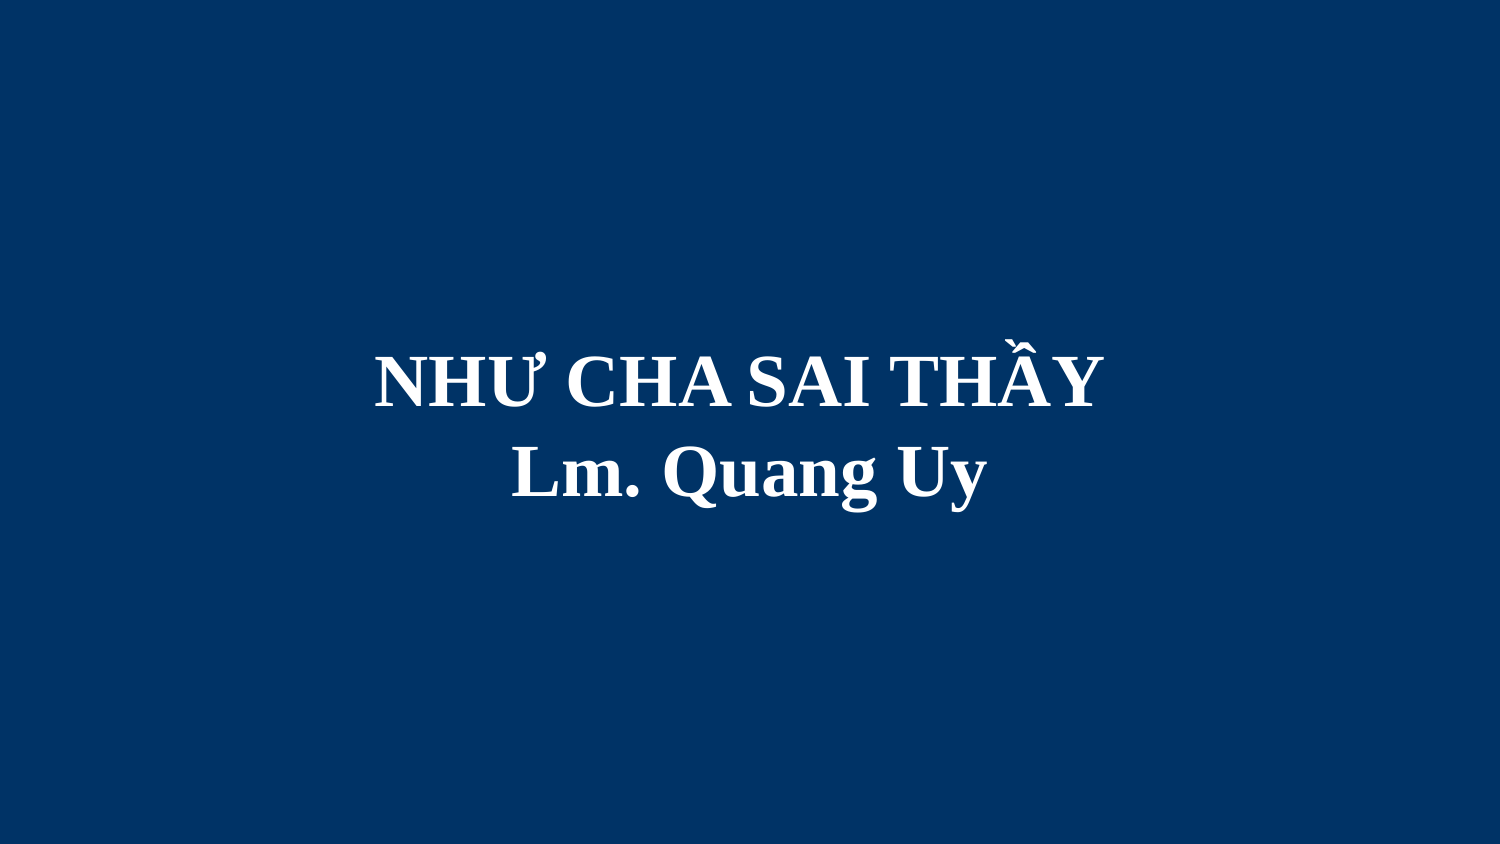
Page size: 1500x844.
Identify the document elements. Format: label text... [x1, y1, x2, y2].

title NHƯ CHA SAI THẦY Lm. Quang Uy [0, 0, 1500, 844]
